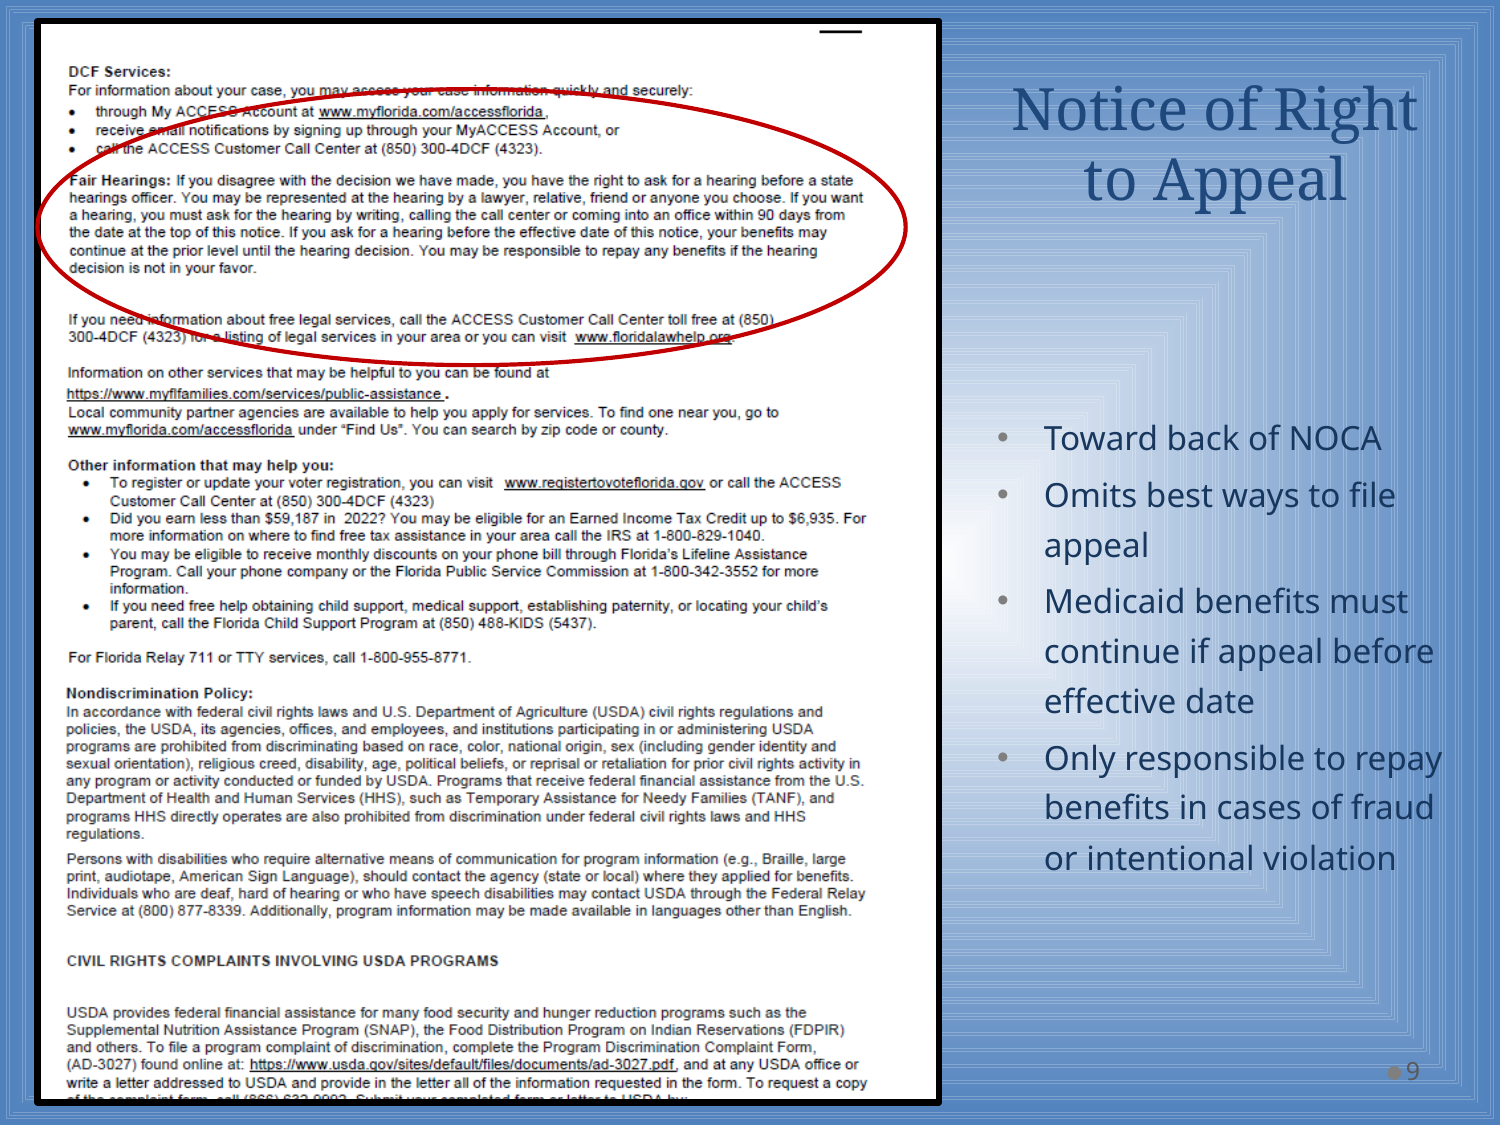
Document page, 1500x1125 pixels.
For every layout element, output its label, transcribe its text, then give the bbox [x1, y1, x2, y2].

slide_number 9 [1401, 1042, 1494, 1103]
text_box [35, 19, 941, 26]
picture [39, 24, 940, 1104]
list Toward back of NOCA Omits best ways to file appeal Medicaid benefits must continue if appeal before effective date Only responsible to repay benefits in cases of fraud or intentional violation [969, 399, 1463, 1005]
title Notice of Right to Appeal [969, 43, 1463, 220]
